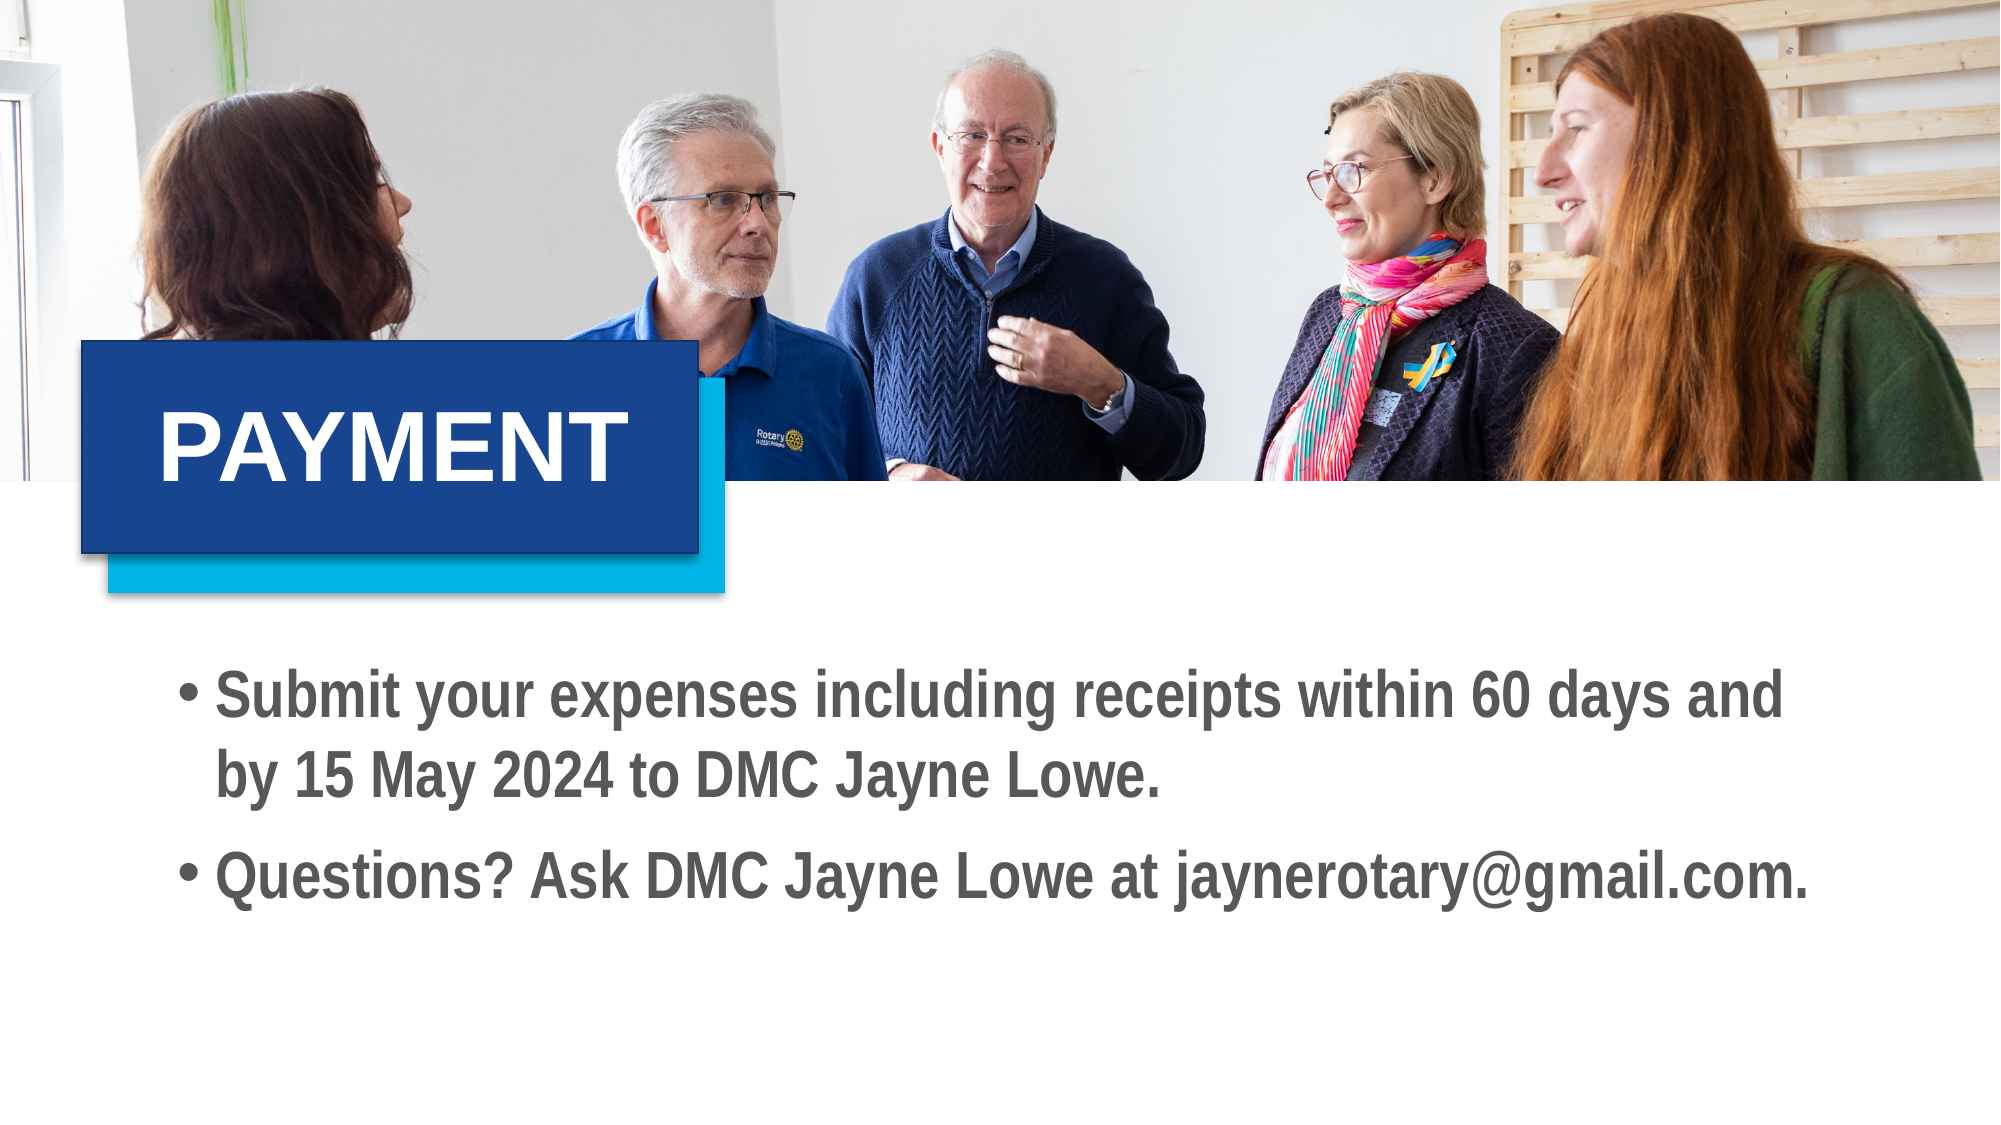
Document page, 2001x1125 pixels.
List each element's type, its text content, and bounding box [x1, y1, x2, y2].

text_box Submit your expenses including receipts within 60 days and by 15 May 2024 to DMC Jayne Lowe. Questions? Ask DMC Jayne Lowe at jaynerotary@gmail.com. [162, 644, 1836, 1022]
picture [0, 0, 2000, 644]
text_box [0, 644, 2000, 1125]
